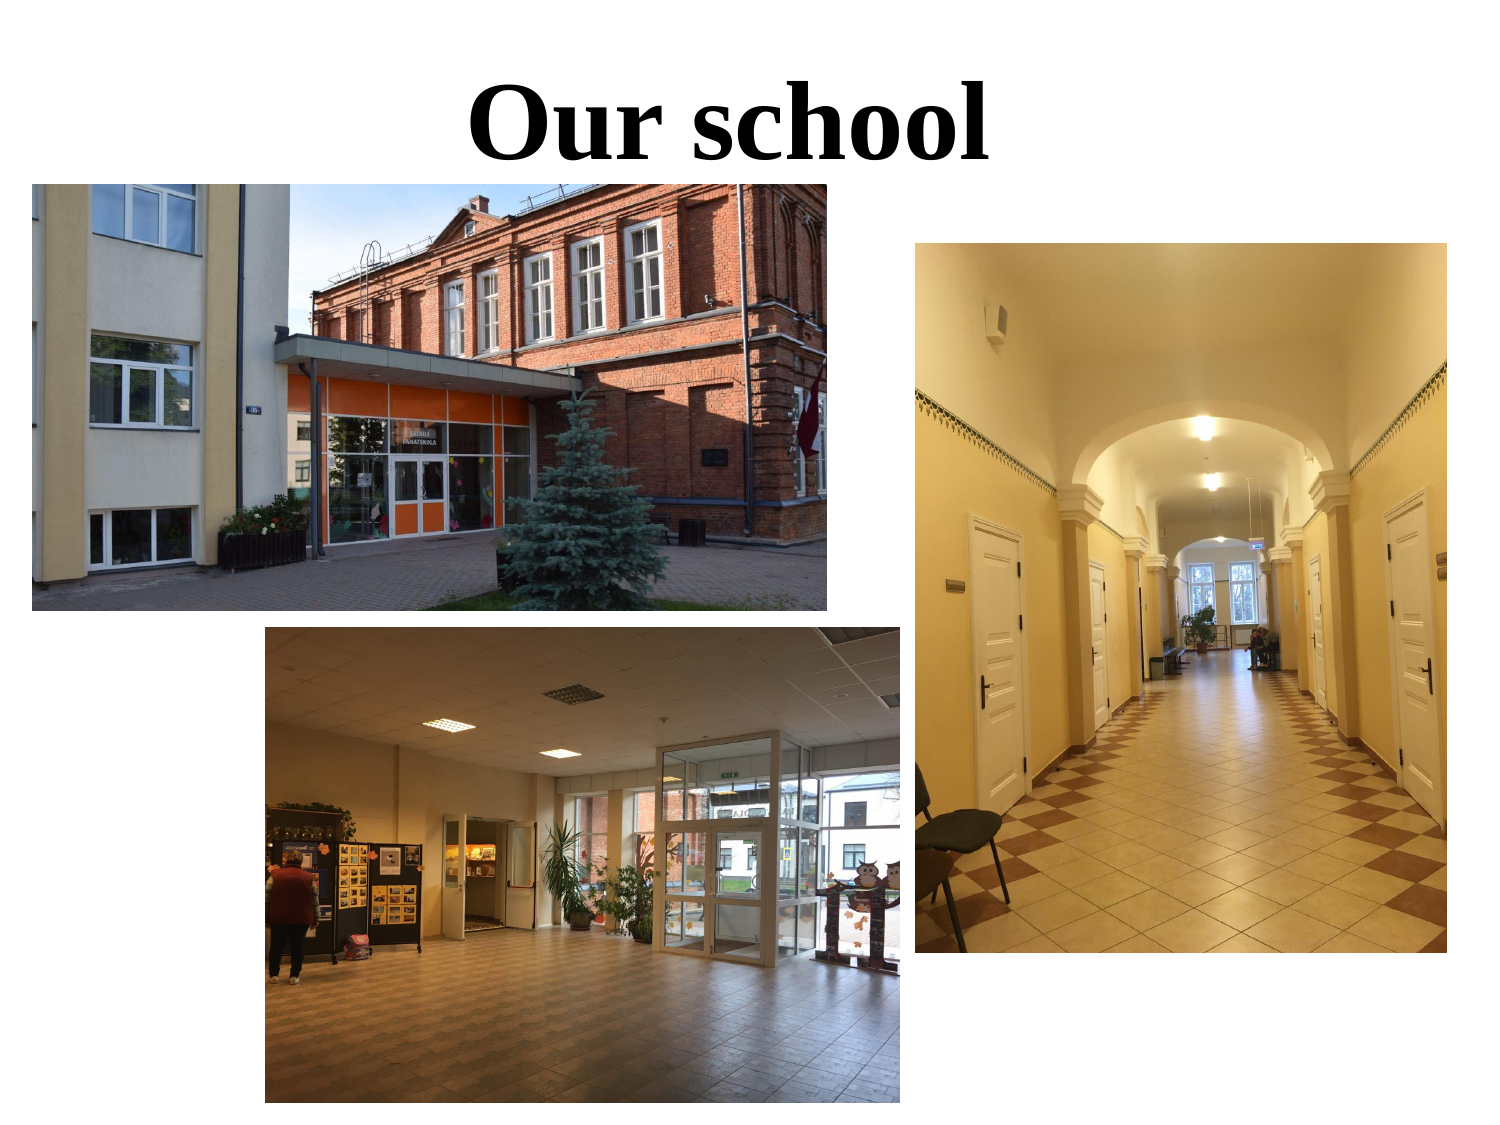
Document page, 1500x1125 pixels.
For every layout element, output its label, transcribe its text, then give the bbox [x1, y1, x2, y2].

picture [265, 627, 900, 1104]
picture [32, 184, 827, 611]
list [915, 243, 1448, 953]
title Our school [53, 20, 1404, 209]
